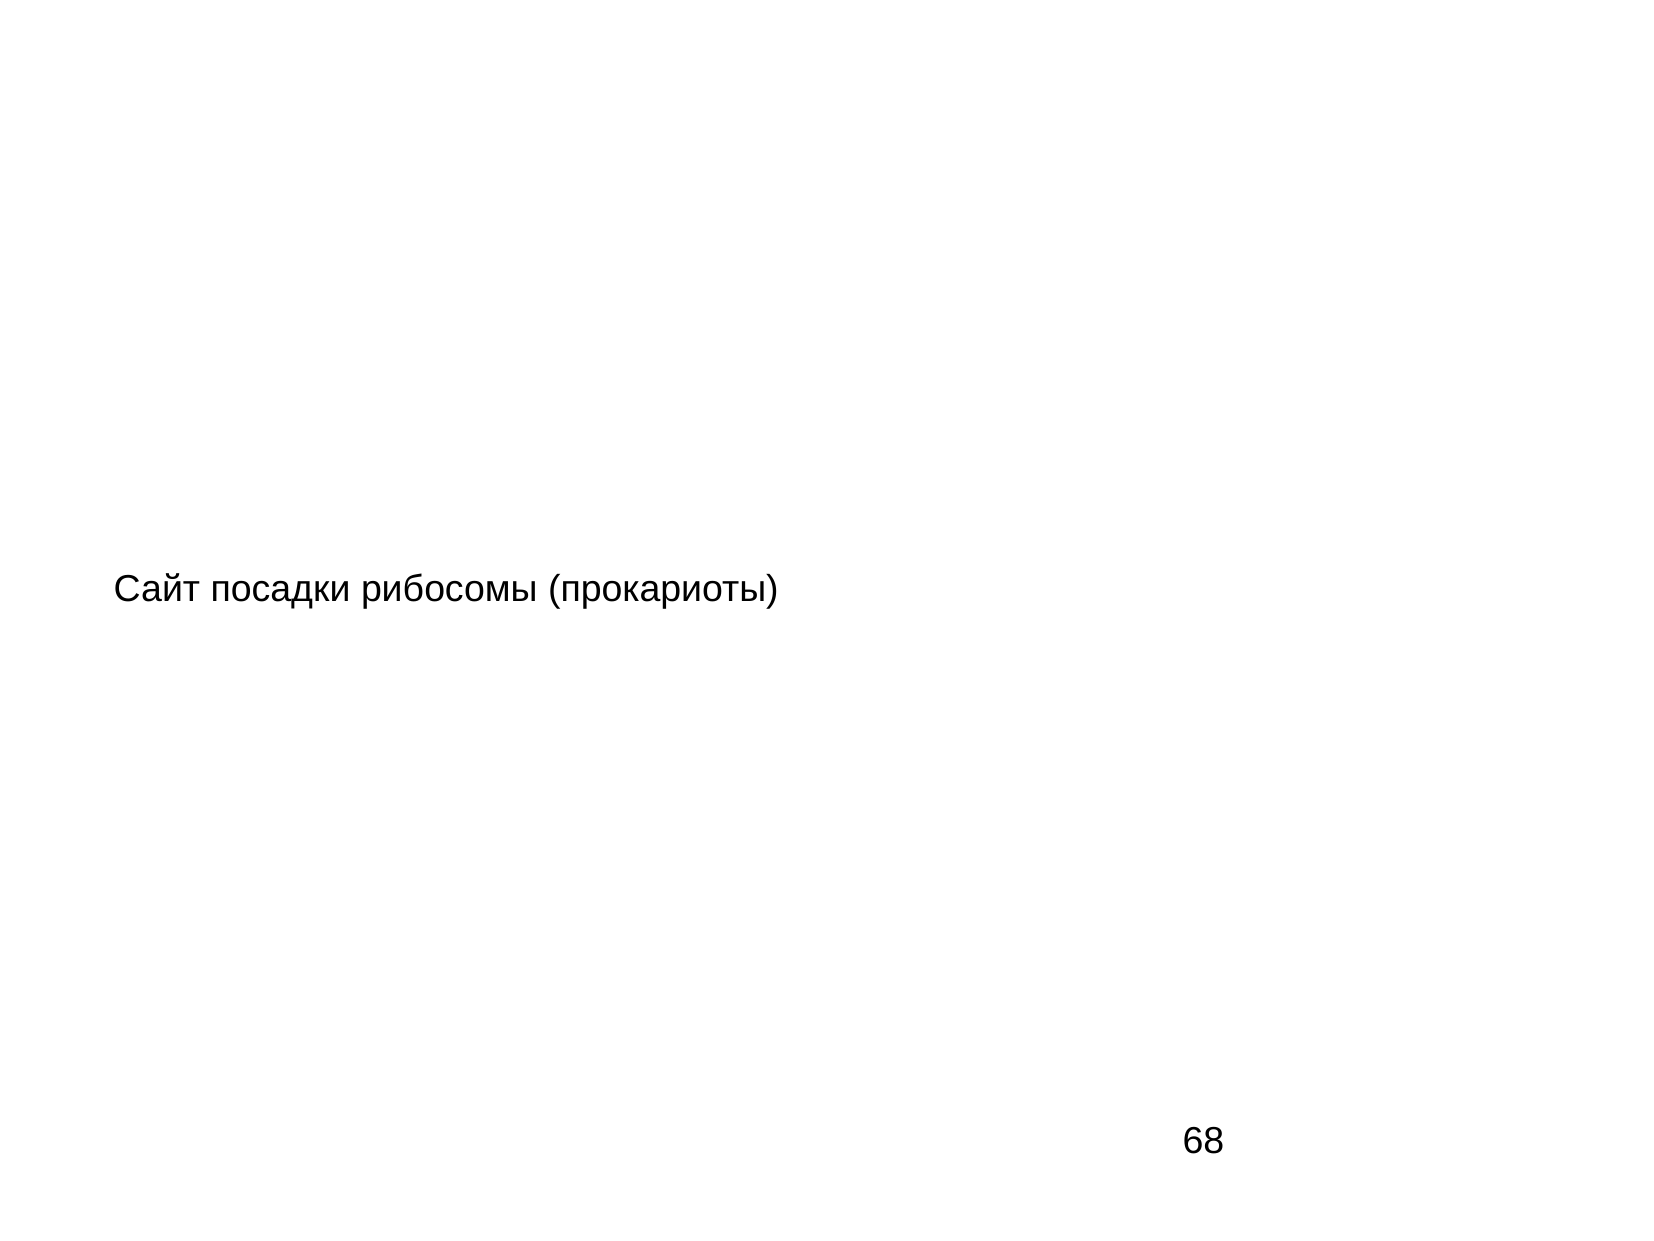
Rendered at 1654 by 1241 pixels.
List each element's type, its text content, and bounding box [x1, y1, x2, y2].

slide_number 68 [1167, 1108, 1540, 1170]
title Сайт посадки рибосомы (прокариоты) [113, 475, 1540, 698]
